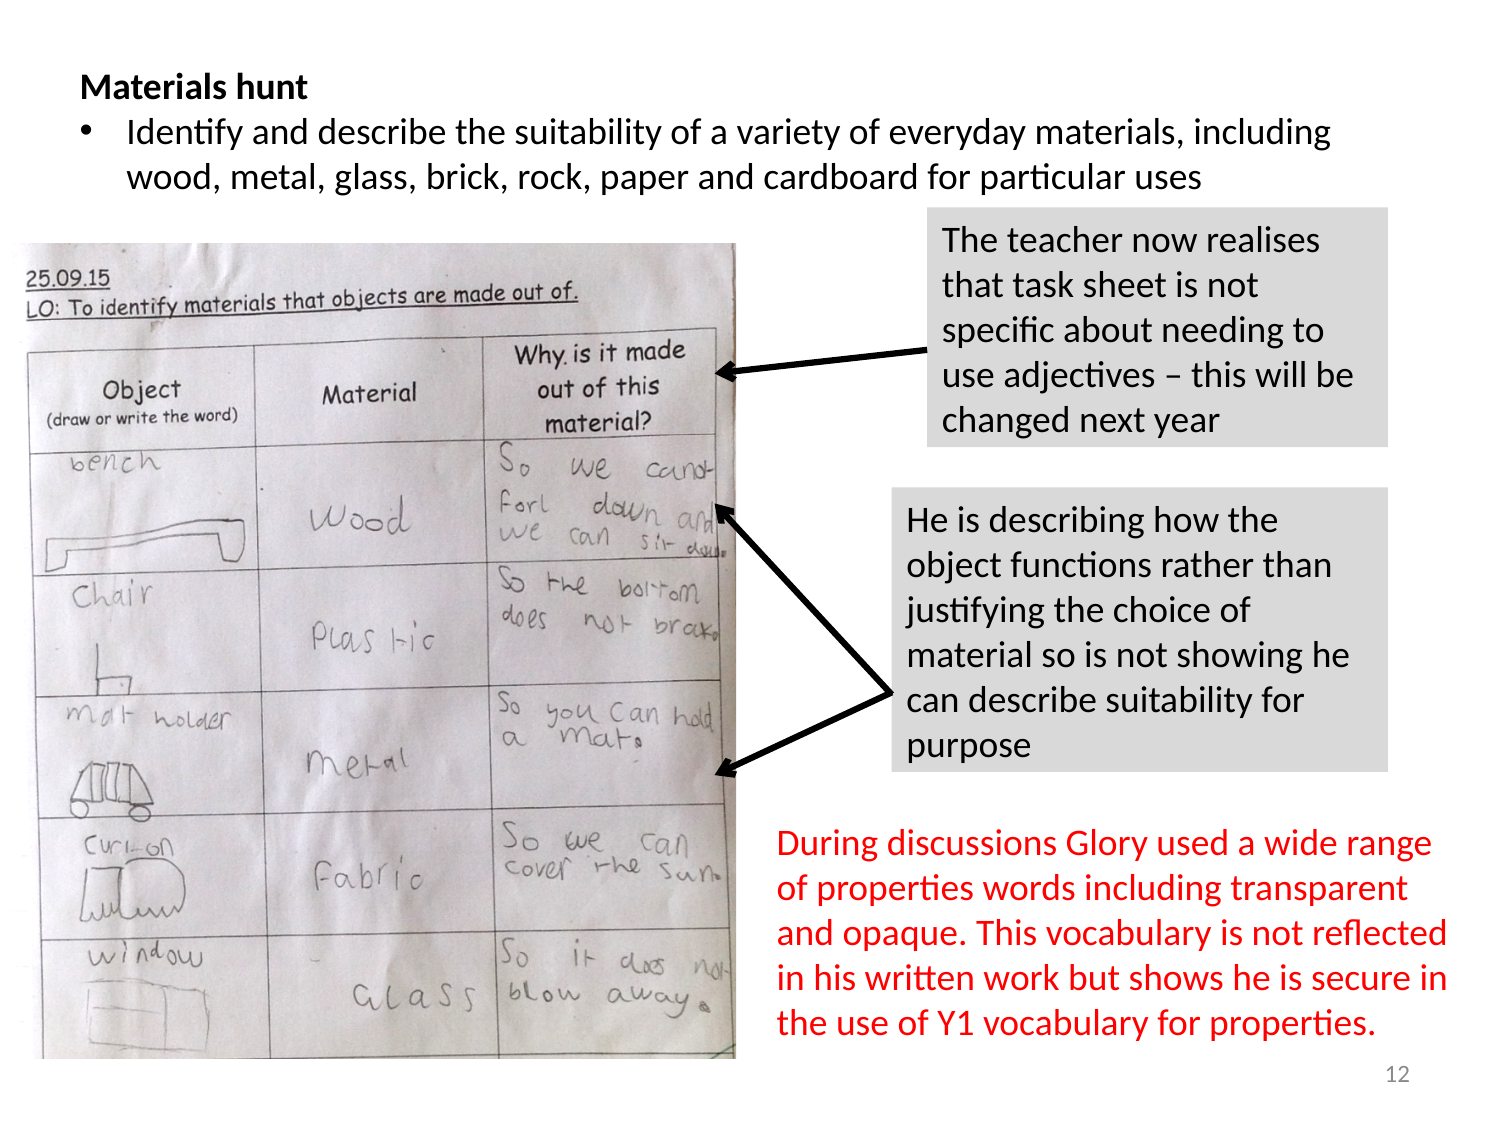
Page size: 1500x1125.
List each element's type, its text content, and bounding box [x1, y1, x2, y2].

text_box The teacher now realises that task sheet is not specific about needing to use adjectives – this will be changed next year [927, 207, 1388, 448]
text_box Materials hunt Identify and describe the suitability of a variety of everyday materials, including wood, metal, glass, brick, rock, paper and cardboard for particular uses [64, 54, 1412, 205]
text_box He is describing how the object functions rather than justifying the choice of material so is not showing he can describe suitability for purpose [891, 487, 1388, 772]
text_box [714, 692, 892, 776]
text_box During discussions Glory used a wide range of properties words including transparent and opaque. This vocabulary is not reflected in his written work but shows he is secure in the use of Y1 vocabulary for properties. [761, 810, 1483, 1051]
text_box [714, 349, 928, 374]
picture [0, 286, 780, 1016]
slide_number 12 [1074, 1042, 1425, 1103]
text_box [714, 503, 892, 691]
